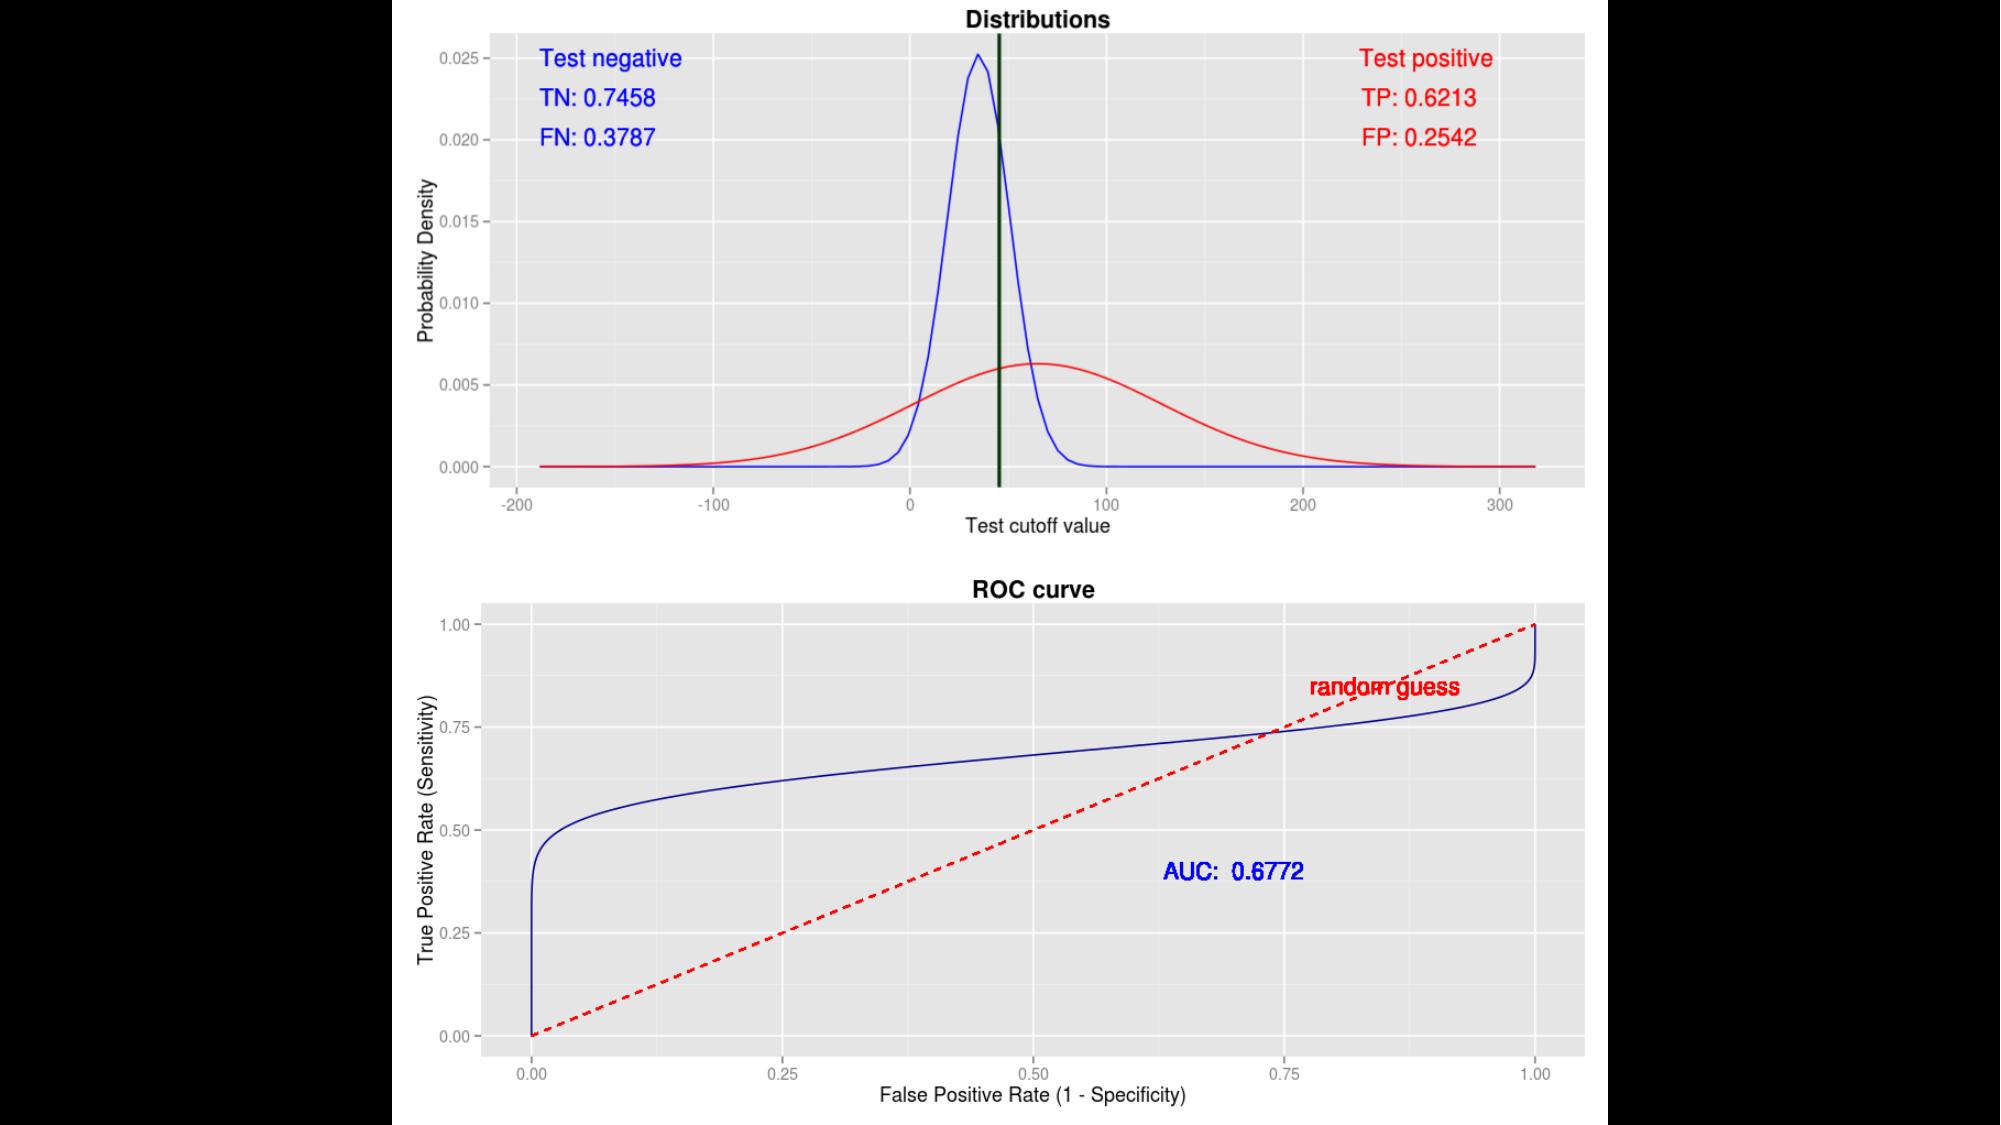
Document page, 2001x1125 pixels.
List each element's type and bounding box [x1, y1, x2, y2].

picture [392, 0, 1608, 1125]
